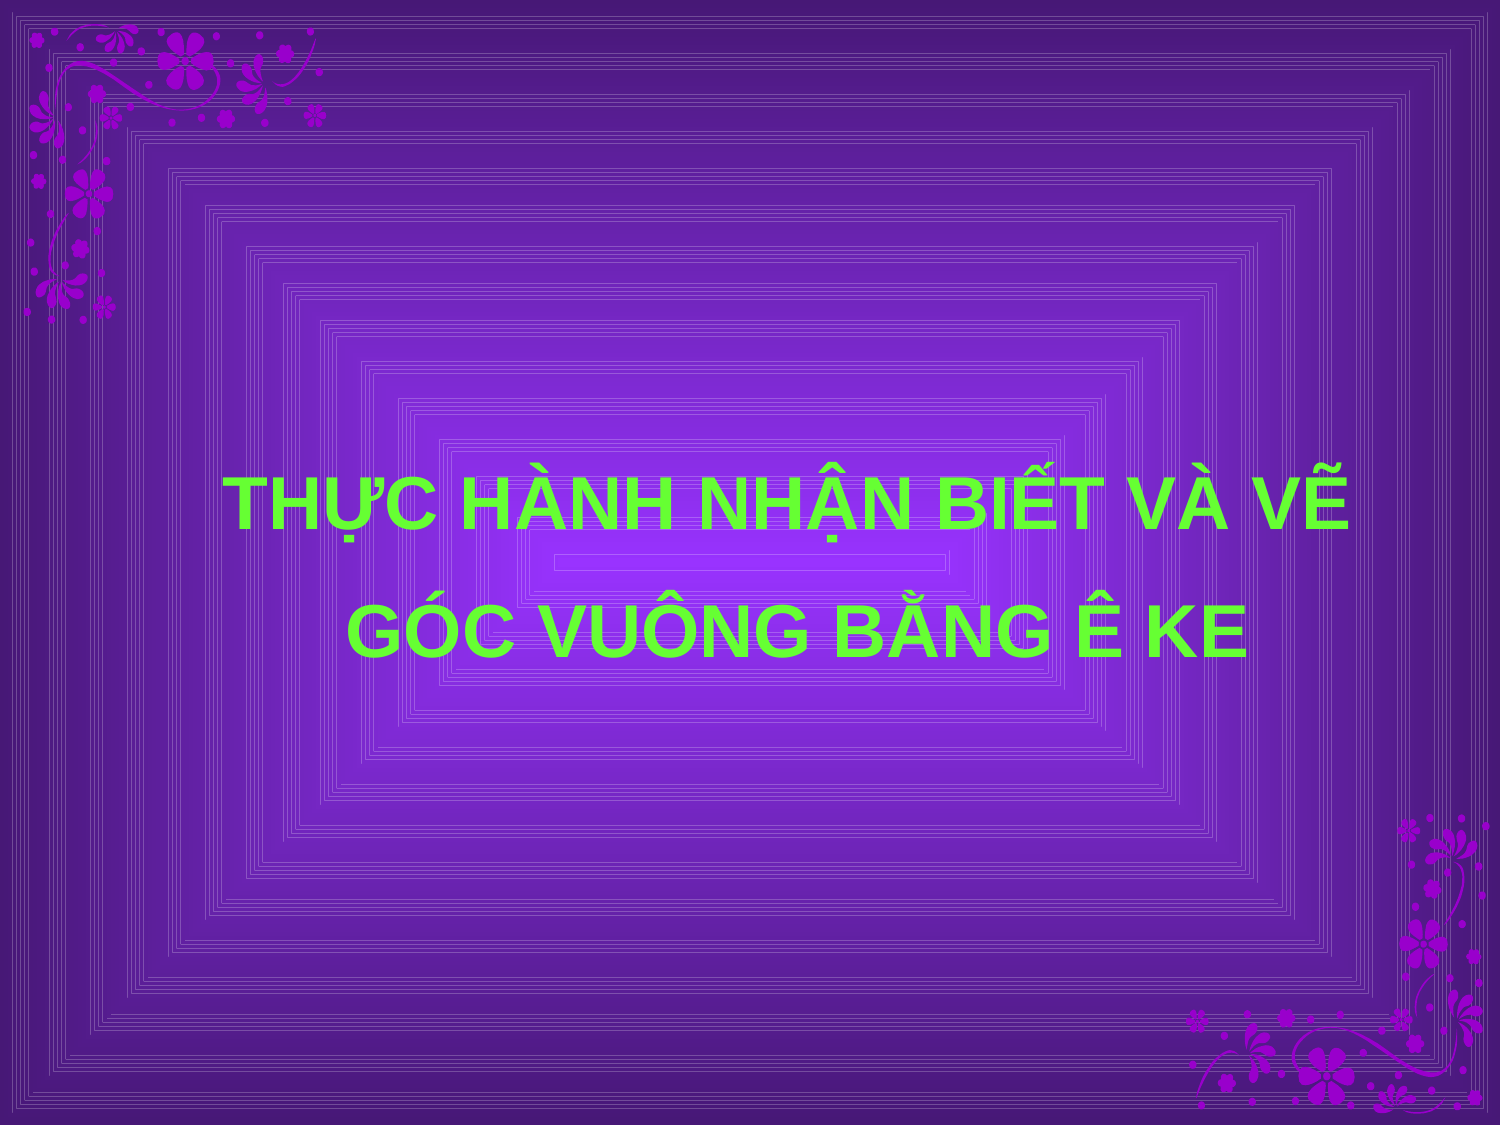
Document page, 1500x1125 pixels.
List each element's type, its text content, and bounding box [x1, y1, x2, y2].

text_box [24, 24, 326, 326]
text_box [1186, 811, 1488, 1113]
text_box THỰC HÀNH NHẬN BIẾT VÀ VẼ GÓC VUÔNG BẰNG Ê KE [187, 447, 1388, 680]
